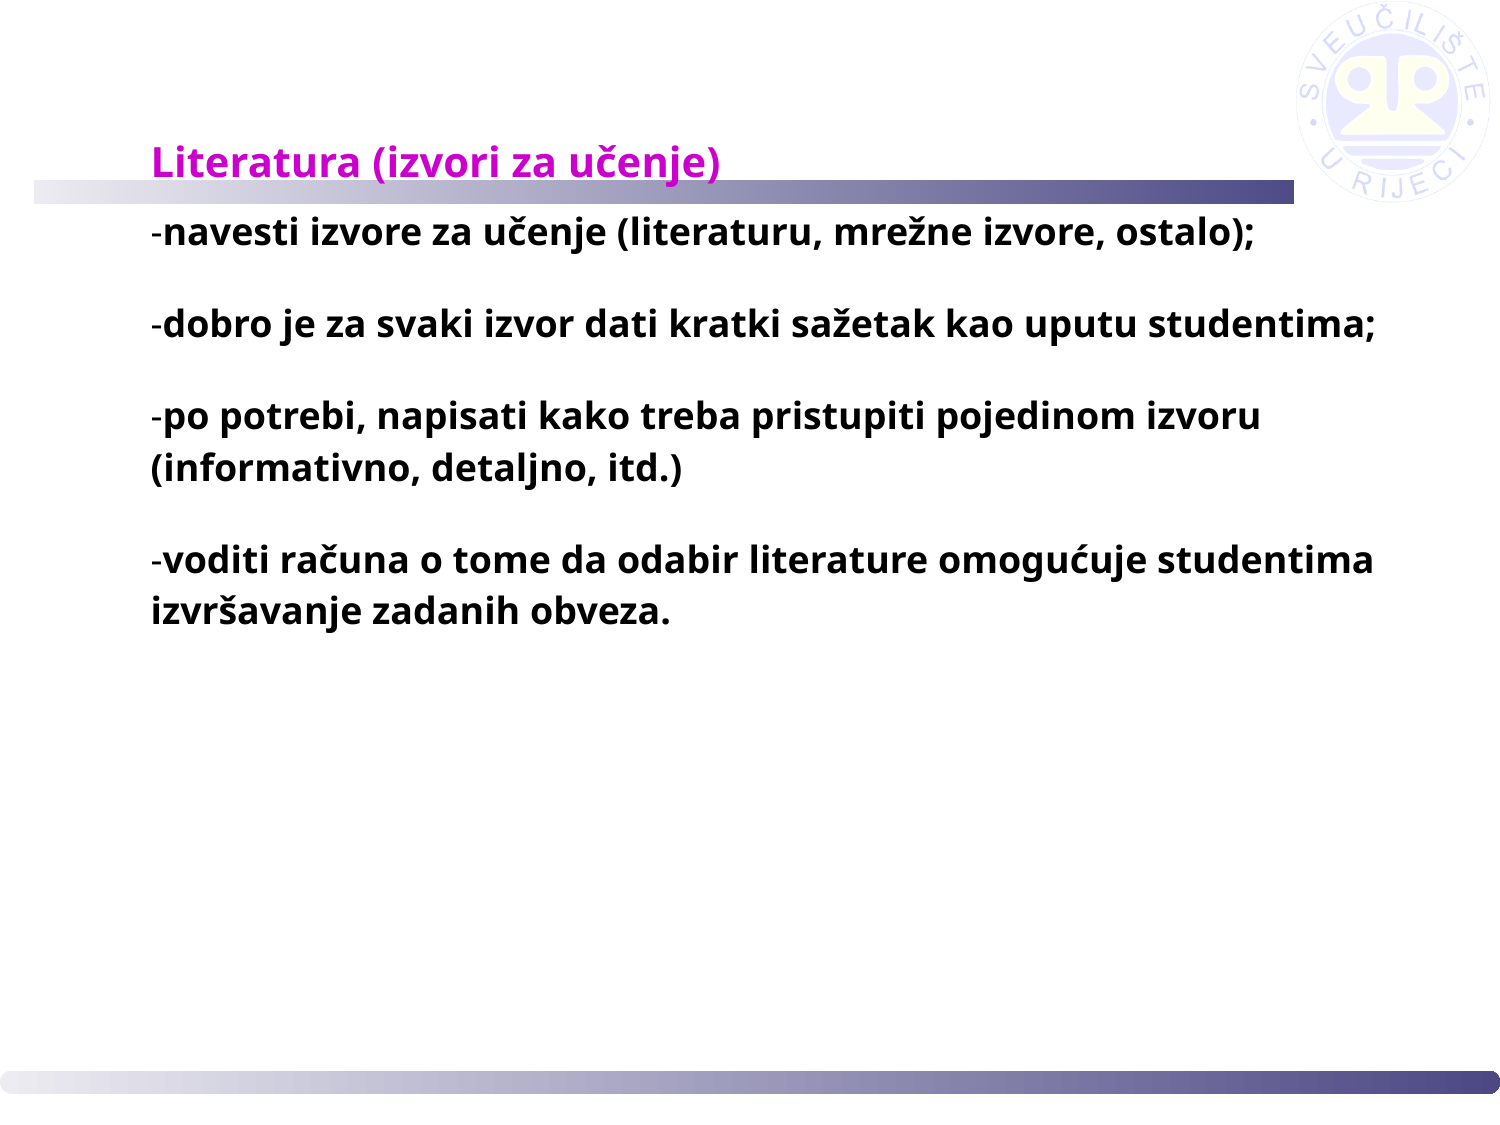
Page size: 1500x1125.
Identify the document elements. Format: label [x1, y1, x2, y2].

text_box [0, 0, 1500, 1095]
